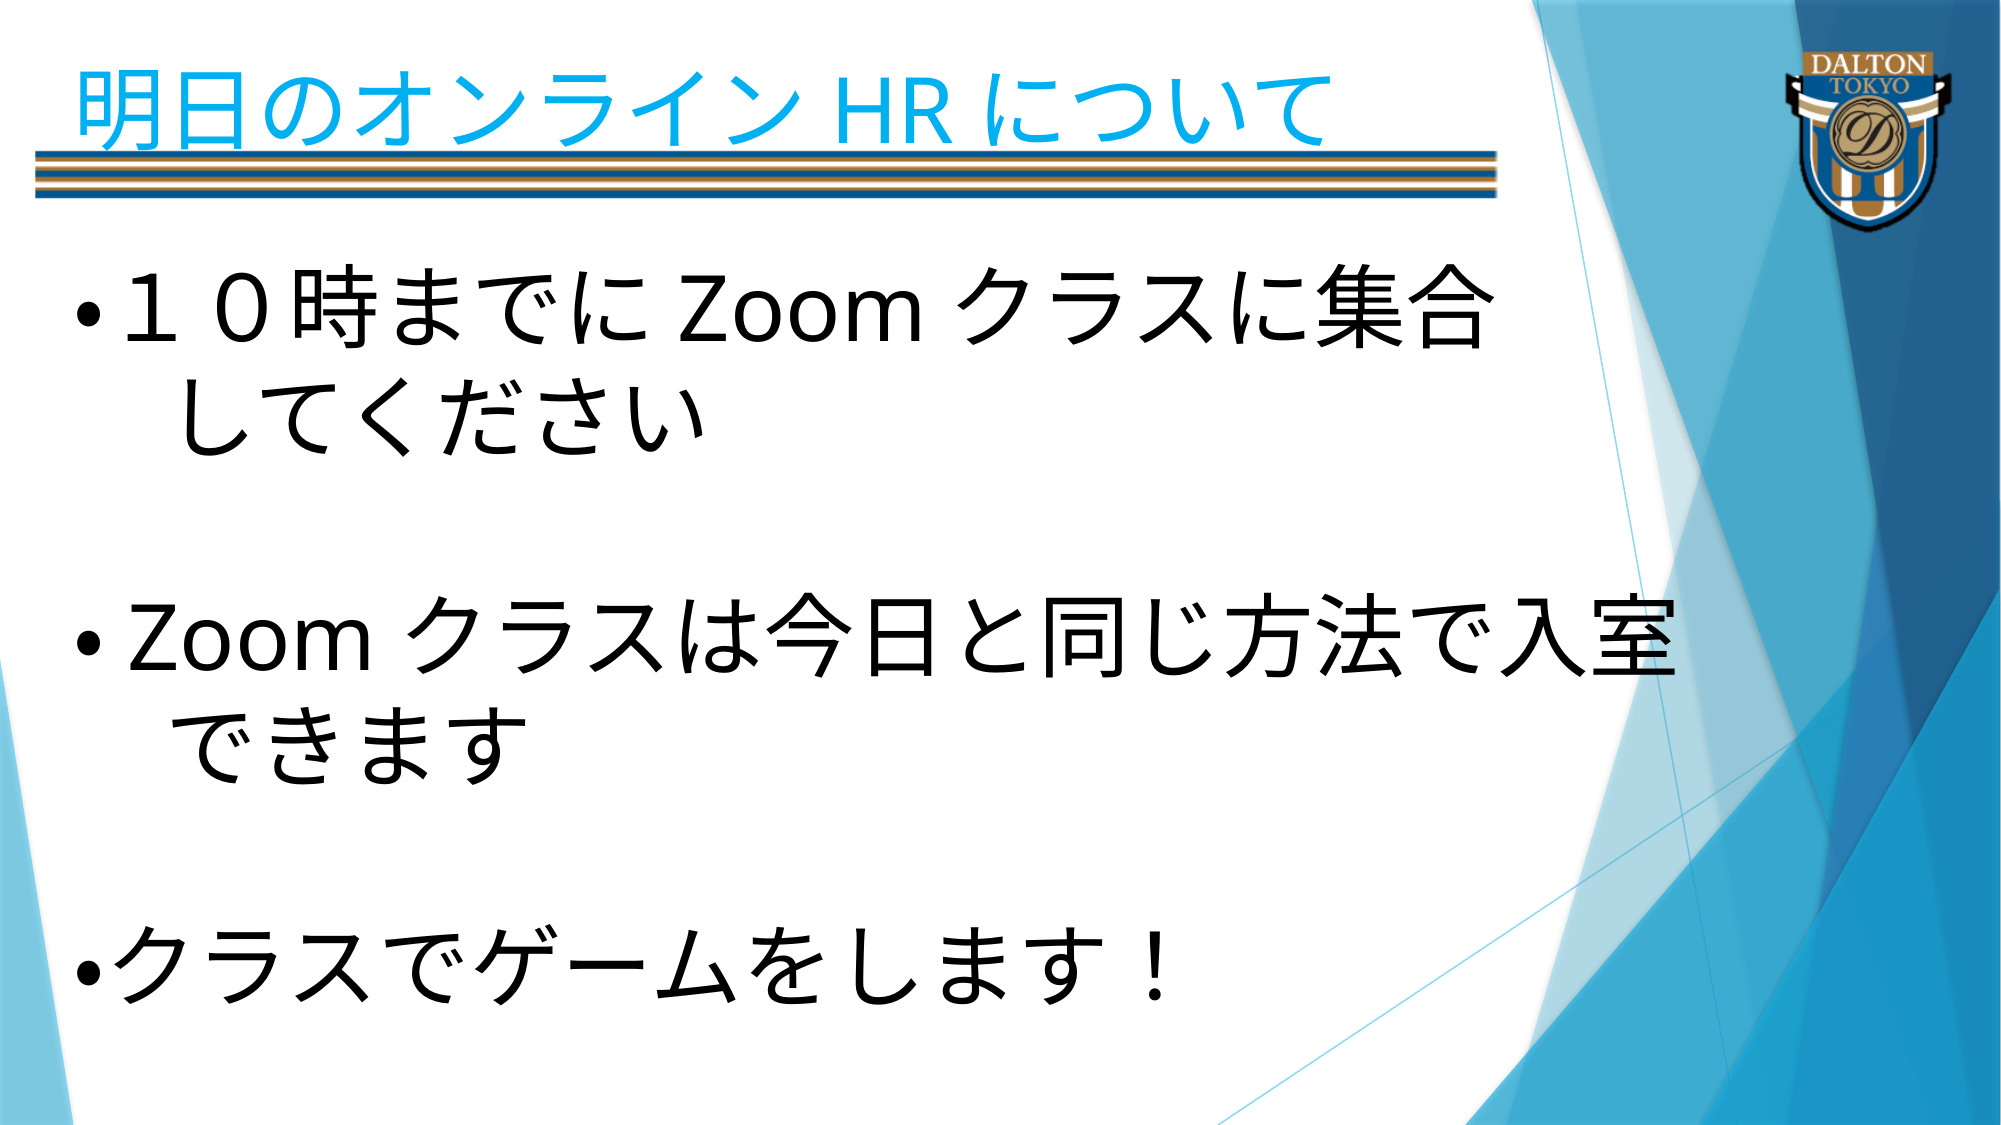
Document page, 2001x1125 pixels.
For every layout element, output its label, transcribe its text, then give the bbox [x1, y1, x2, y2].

text_box 明日のオンラインHRについて [59, 44, 734, 170]
picture [35, 102, 1503, 909]
picture [1769, 31, 1966, 242]
text_box ・１０時までにZoomクラスに集合 してください ・Zoomクラスは今日と同じ方法で入室 できます ・クラスでゲームをします！ [59, 242, 1921, 1027]
text_box 明日のオンラインHRについて [803, 44, 1438, 170]
picture [739, 0, 799, 134]
